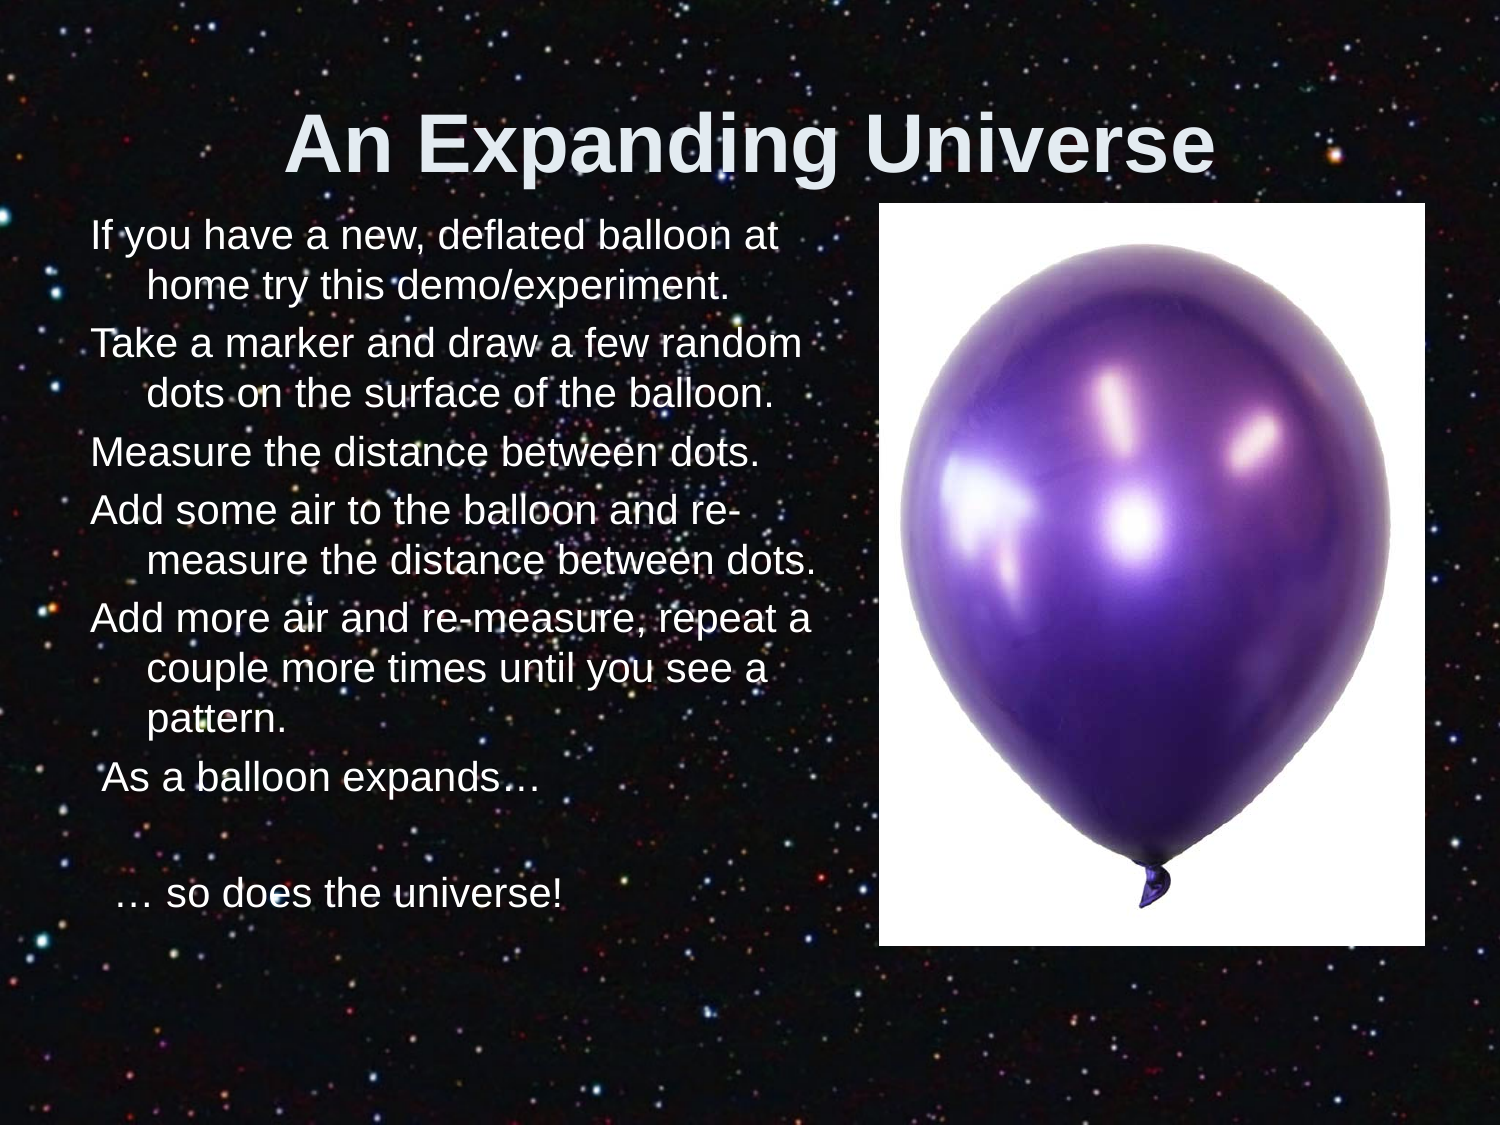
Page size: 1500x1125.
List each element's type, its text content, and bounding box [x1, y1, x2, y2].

title An Expanding Universe [75, 45, 1425, 202]
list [878, 203, 1426, 947]
picture [0, 0, 1500, 1125]
list If you have a new, deflated balloon at home try this demo/experiment. Take a marker and draw a few random dots on the surface of the balloon. Measure the distance between dots. Add some air to the balloon and re-measure the distance between dots. Add more air and re-measure, repeat a couple more times until you see a pattern. As a balloon expands… … so does the universe! [75, 200, 880, 1005]
